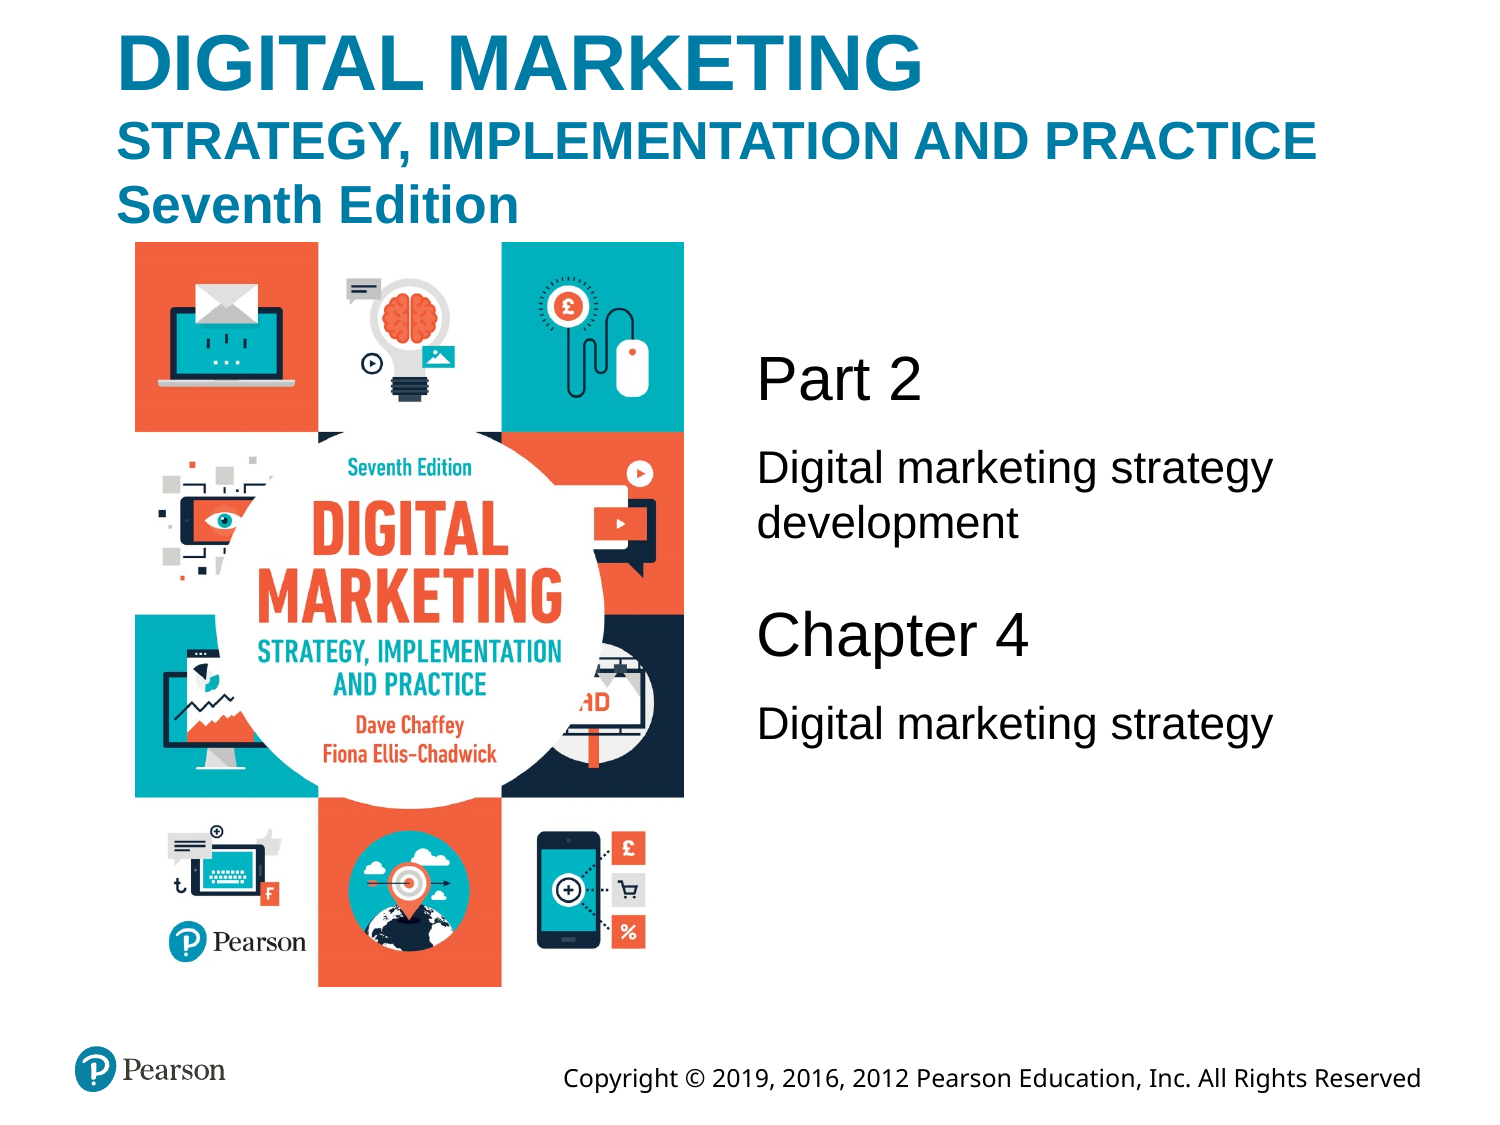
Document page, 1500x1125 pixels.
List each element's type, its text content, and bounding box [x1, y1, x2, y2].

picture [135, 241, 684, 987]
text_box Part 2 Digital marketing strategy development [741, 330, 1423, 555]
text_box Chapter 4 Digital marketing strategy [741, 586, 1425, 756]
title DIGITAL MARKETING STRATEGY, IMPLEMENTATION AND PRACTICE Seventh Edition [101, 2, 1376, 244]
